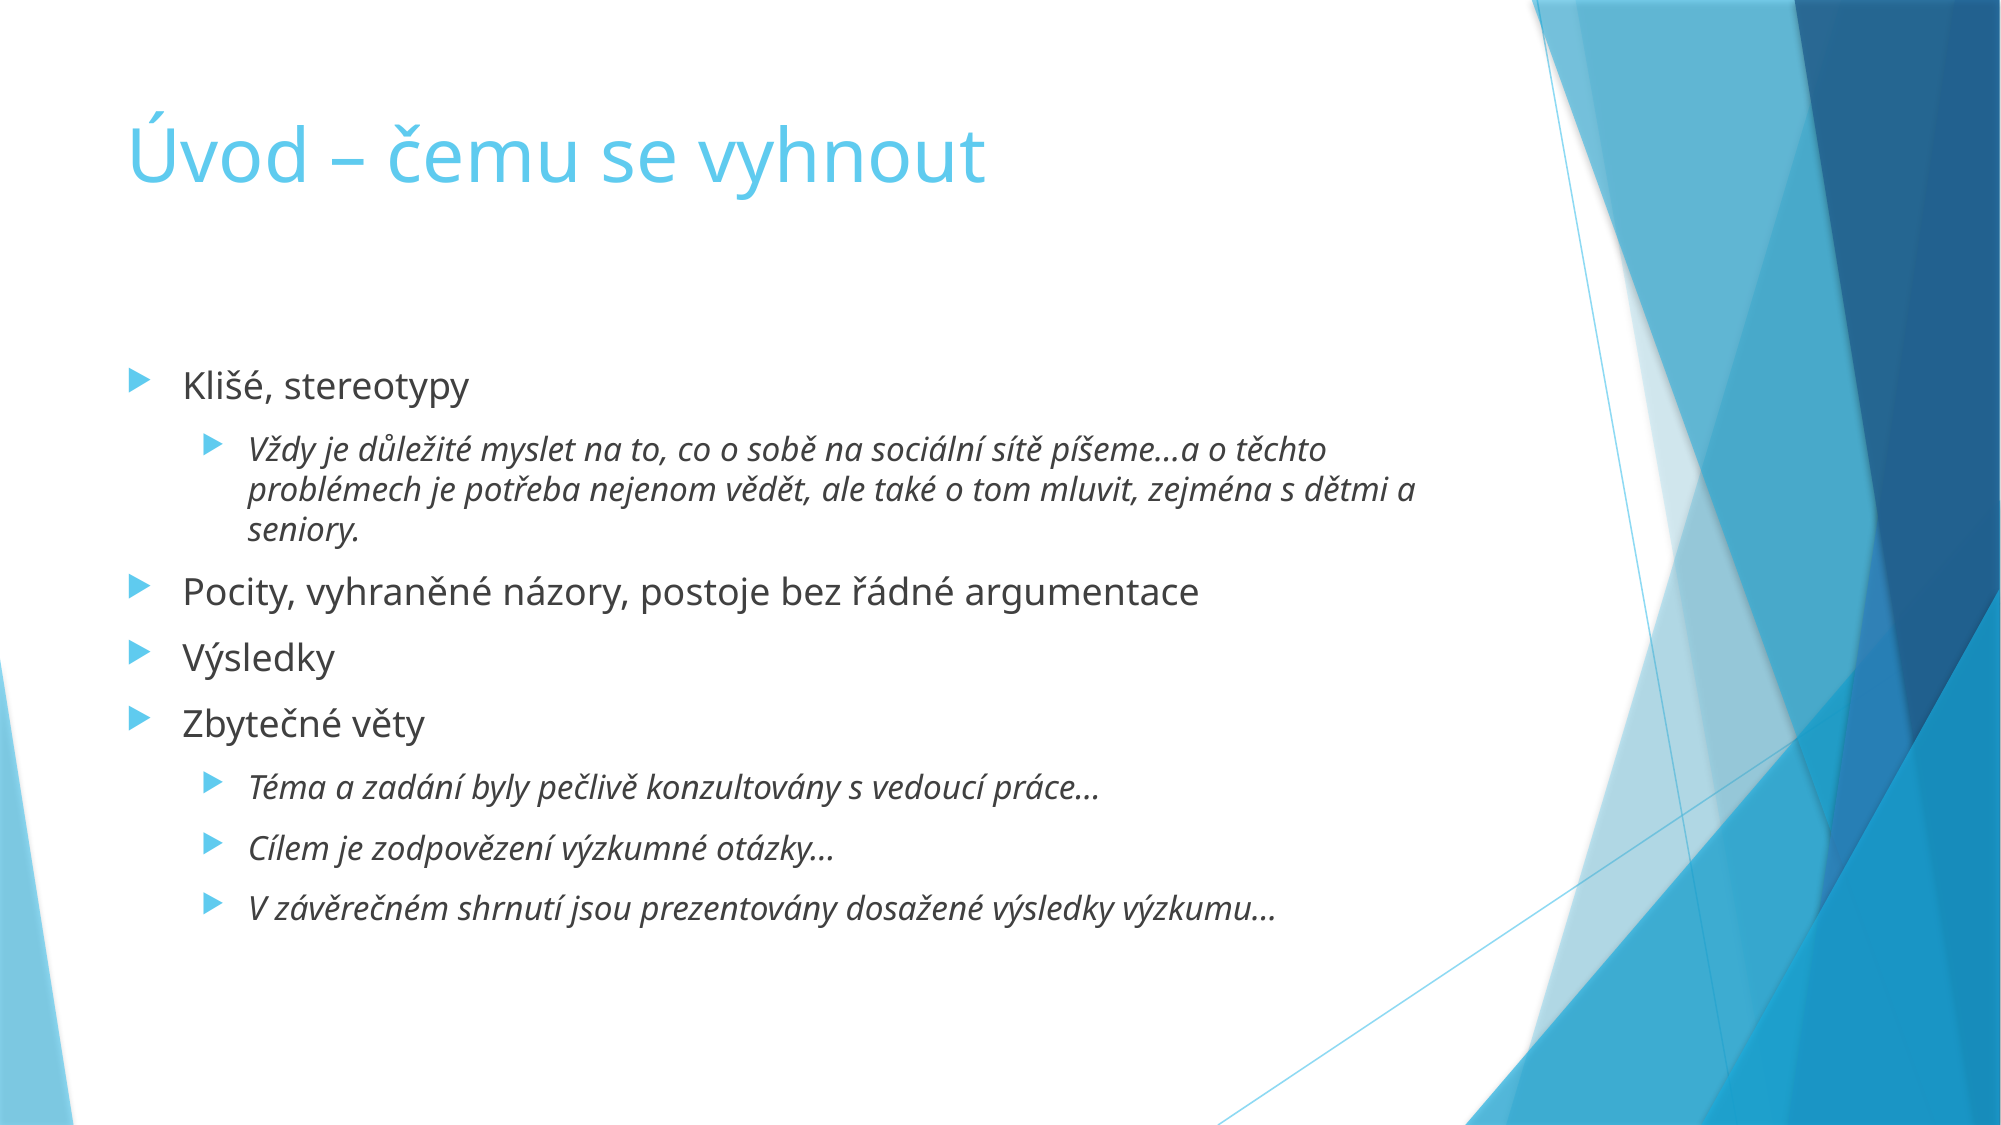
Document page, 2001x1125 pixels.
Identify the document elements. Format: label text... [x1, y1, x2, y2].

list Klišé, stereotypy Vždy je důležité myslet na to, co o sobě na sociální sítě píšeme…a o těchto problémech je potřeba nejenom vědět, ale také o tom mluvit, zejména s dětmi a seniory. Pocity, vyhraněné názory, postoje bez řádné argumentace Výsledky Zbytečné věty Téma a zadání byly pečlivě konzultovány s vedoucí práce… Cílem je zodpovězení výzkumné otázky… V závěrečném shrnutí jsou prezentovány dosažené výsledky výzkumu… [111, 354, 1522, 992]
title Úvod – čemu se vyhnout [111, 99, 1522, 317]
